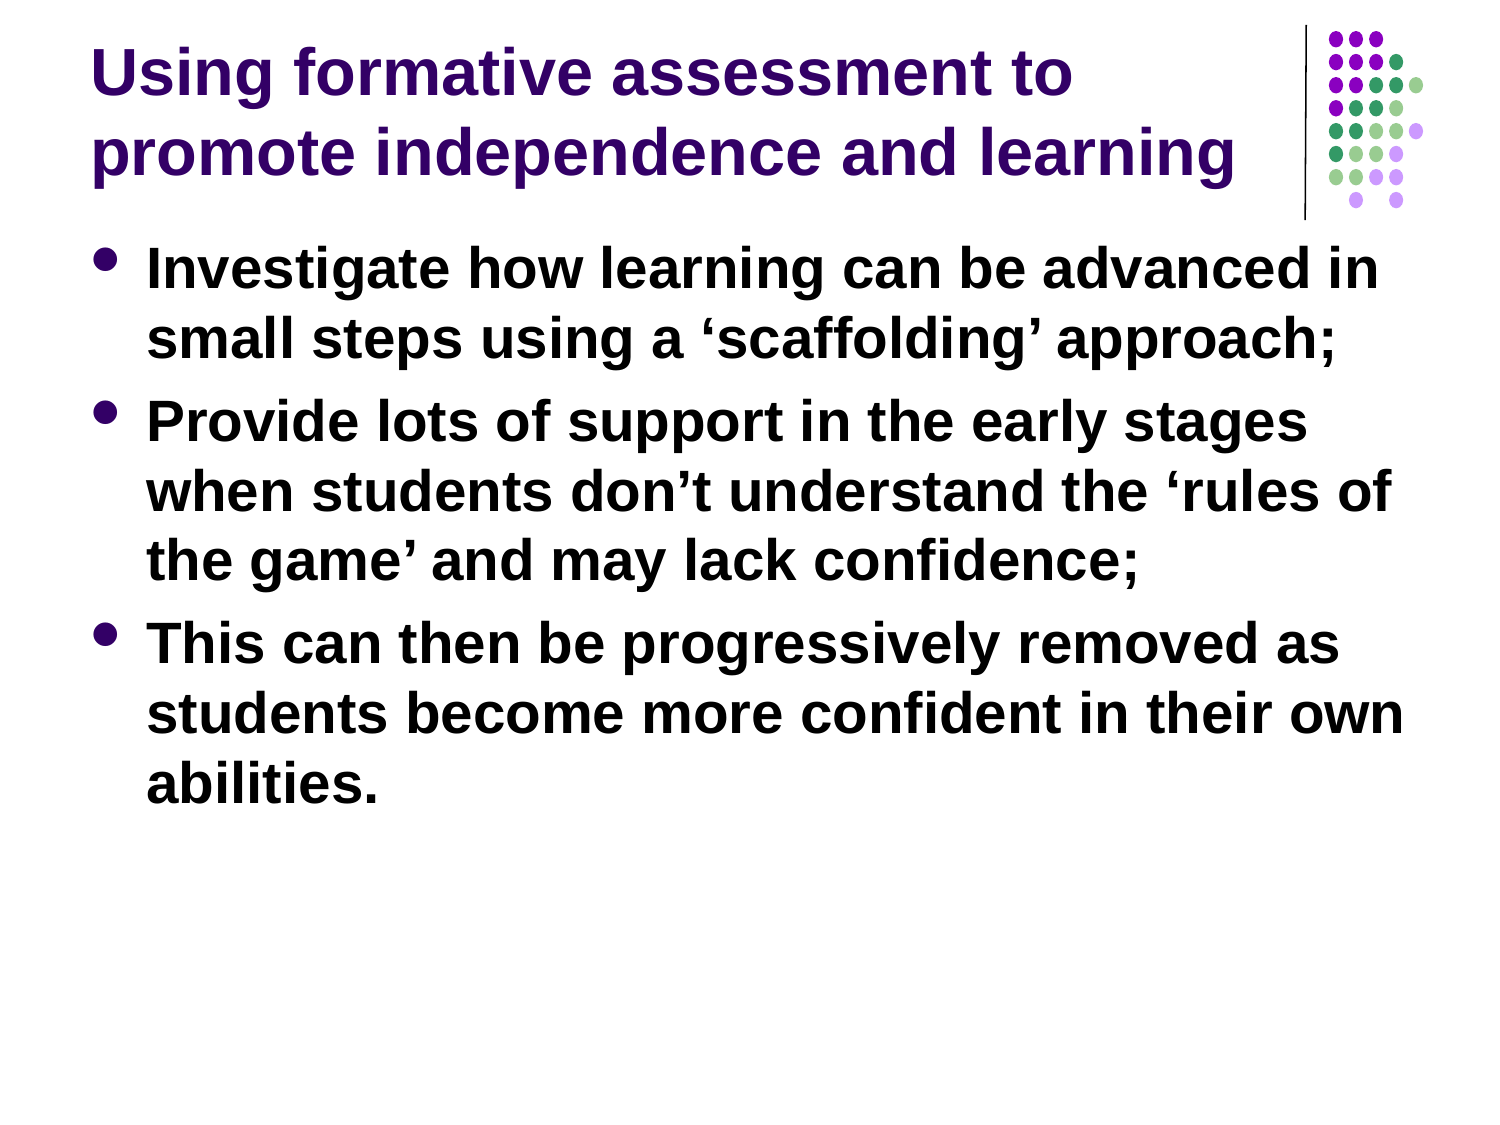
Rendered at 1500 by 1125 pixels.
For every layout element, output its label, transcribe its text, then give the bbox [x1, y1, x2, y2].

title Using formative assessment to promote independence and learning [74, 19, 1313, 197]
list Investigate how learning can be advanced in small steps using a ‘scaffolding’ approach; Provide lots of support in the early stages when students don’t understand the ‘rules of the game’ and may lack confidence; This can then be progressively removed as students become more confident in their own abilities. [74, 222, 1426, 1048]
